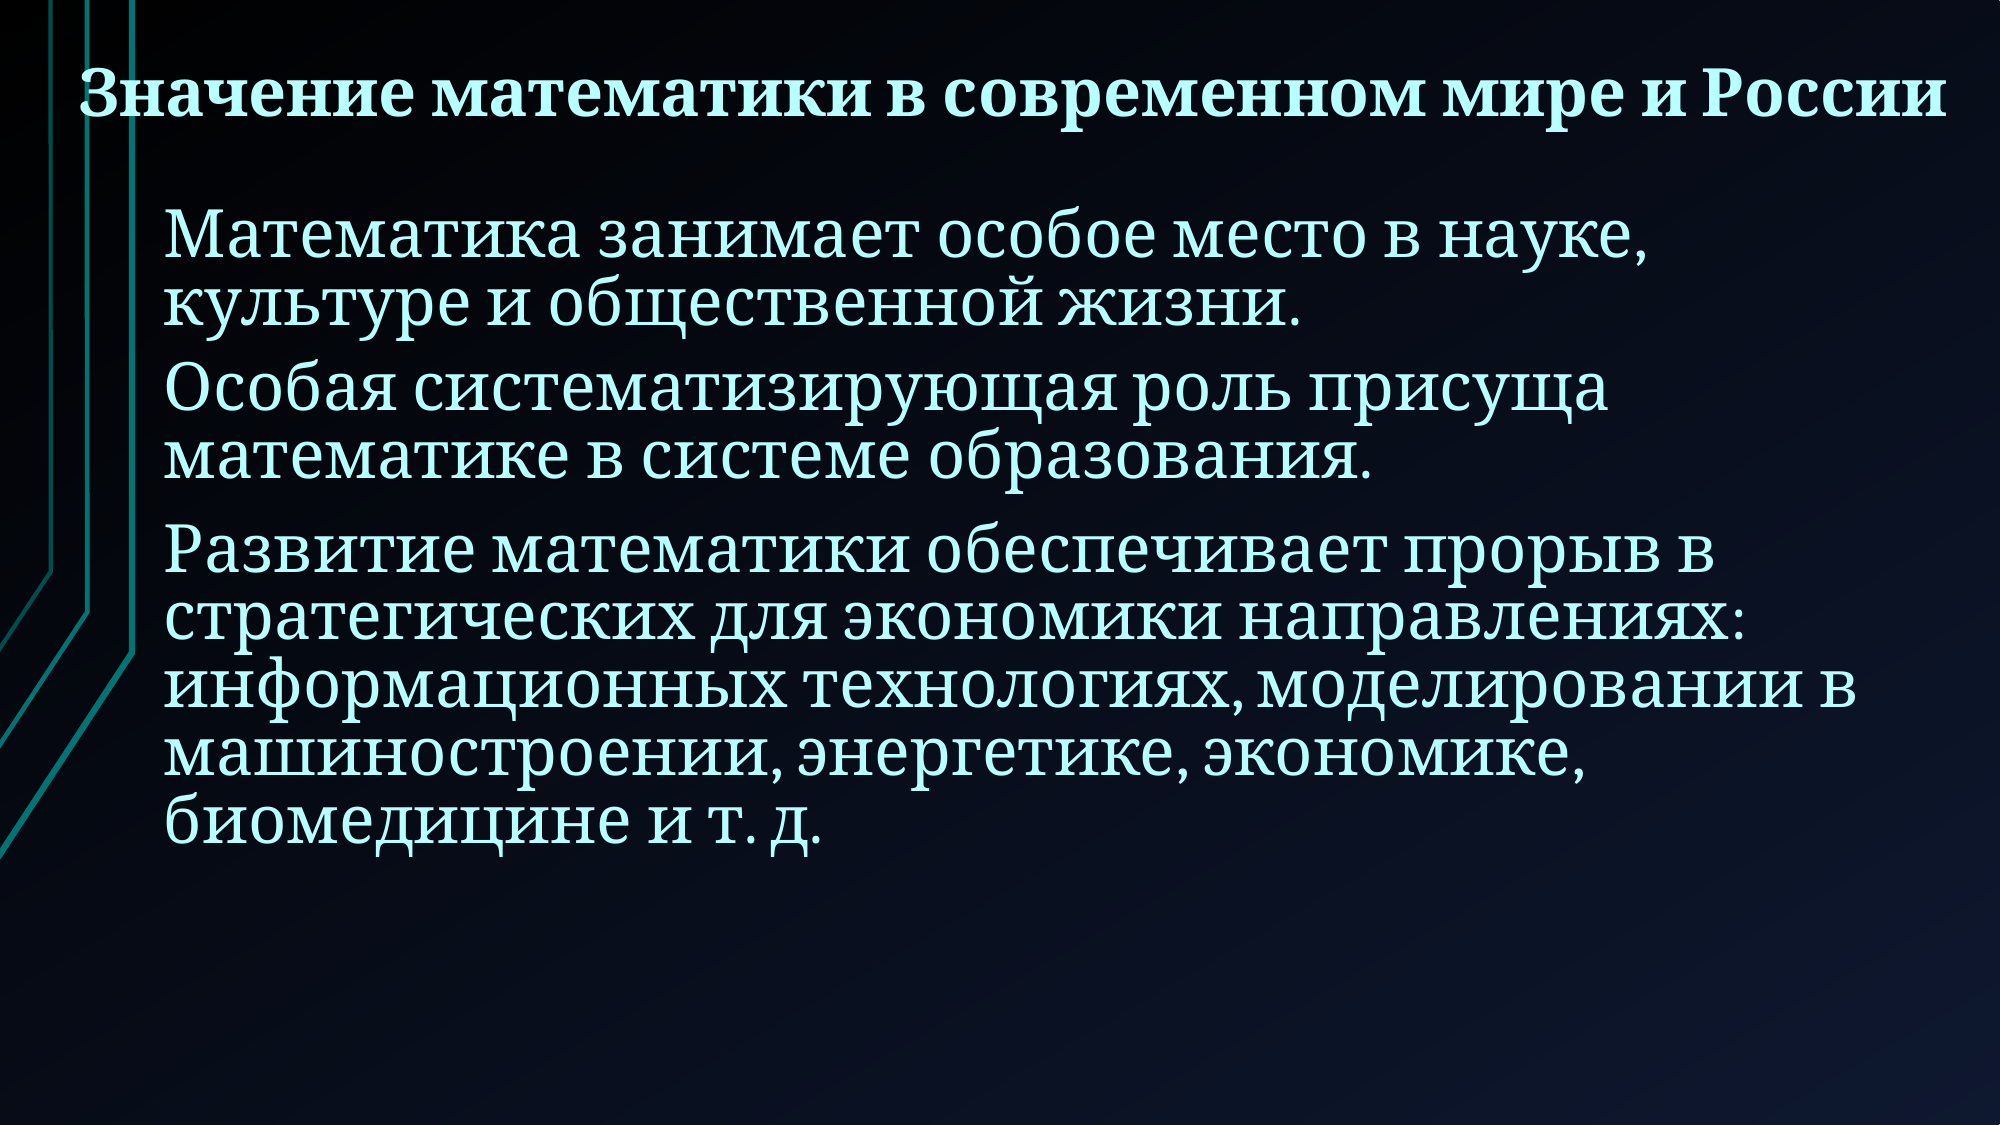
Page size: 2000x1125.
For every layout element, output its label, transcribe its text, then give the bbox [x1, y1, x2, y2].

text_box Математика занимает особое место в науке, культуре и общественной жизни. Особая систематизирующая роль присуща математике в системе образования. Развитие математики обеспечивает прорыв в стратегических для экономики направлениях: информационных технологиях, моделировании в машиностроении, энергетике, экономике, биомедицине и т. д. [149, 196, 1879, 865]
text_box Значение математики в современном мире и России [63, 42, 1964, 138]
